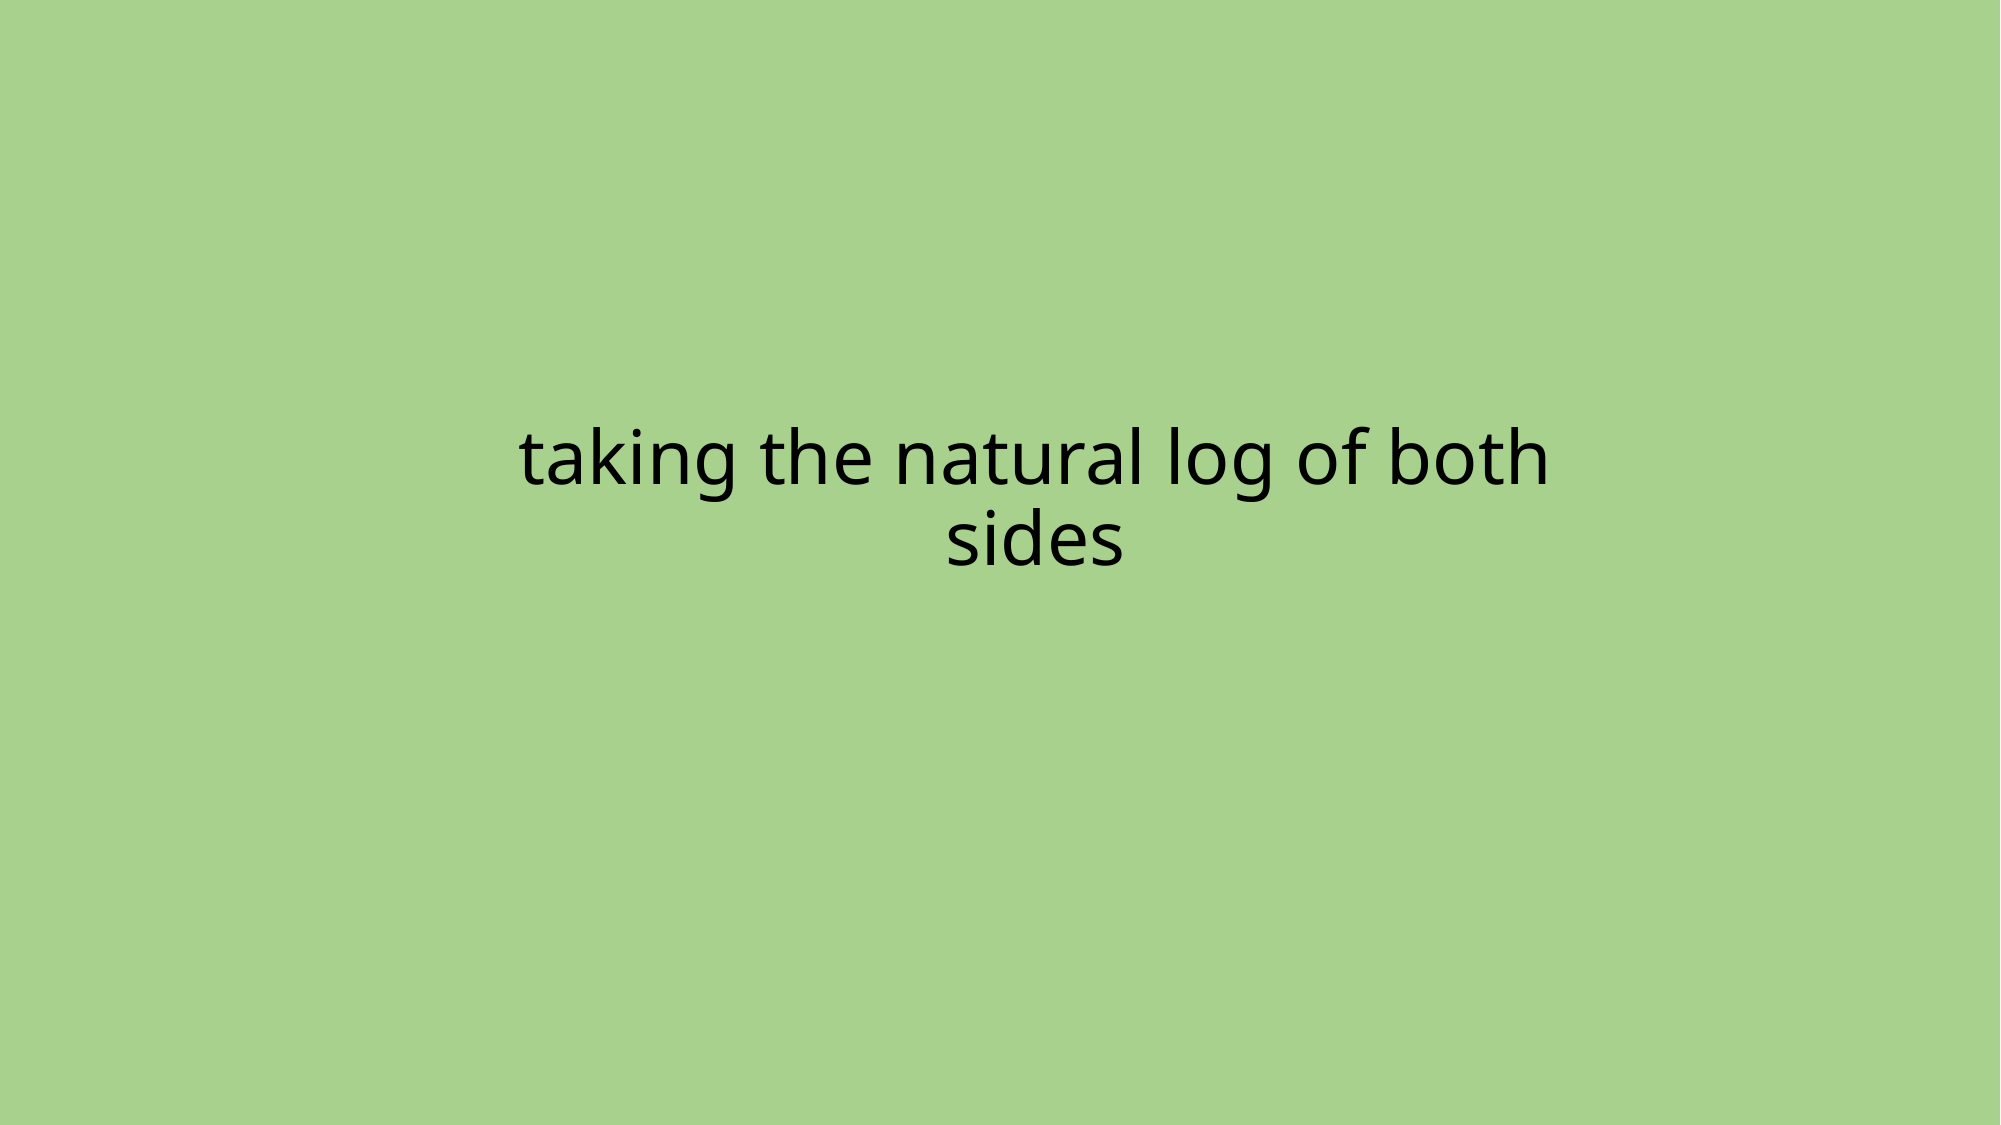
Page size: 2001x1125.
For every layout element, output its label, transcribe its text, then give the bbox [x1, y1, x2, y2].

title taking the natural log of both sides [466, 391, 1605, 610]
